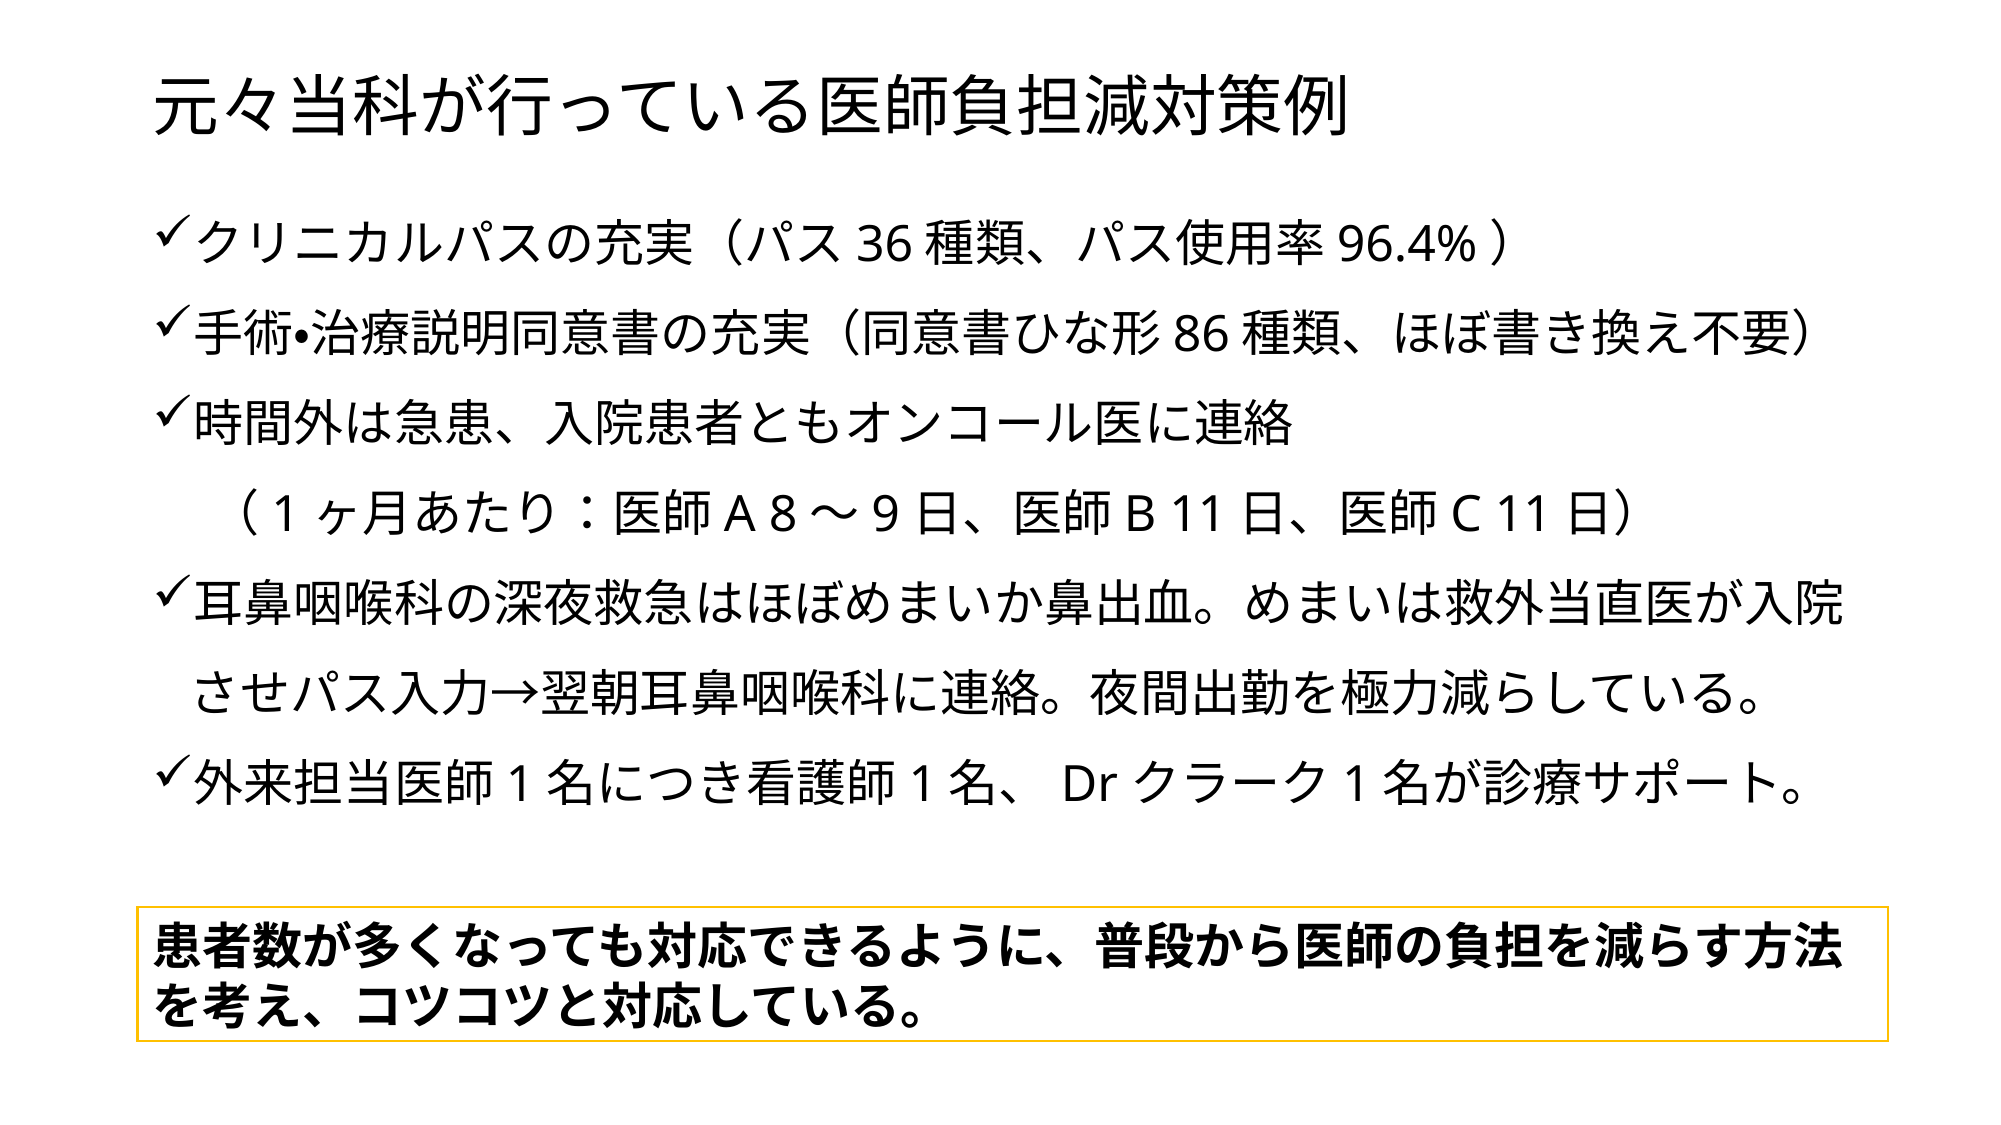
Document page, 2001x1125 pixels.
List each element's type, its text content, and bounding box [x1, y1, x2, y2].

text_box 患者数が多くなっても対応できるように、普段から医師の負担を減らす方法を考え、コツコツと対応している。 [136, 906, 1889, 1042]
list クリニカルパスの充実（パス36種類、パス使用率96.4%） 手術・治療説明同意書の充実（同意書ひな形86種類、ほぼ書き換え不要） 時間外は急患、入院患者ともオンコール医に連絡 （1ヶ月あたり：医師A 8～9日、医師B 11日、医師C 11日） 耳鼻咽喉科の深夜救急はほぼめまいか鼻出血。めまいは救外当直医が入院 させパス入力→翌朝耳鼻咽喉科に連絡。夜間出勤を極力減らしている。 外来担当医師1名につき看護師1名、Drクラーク1名が診療サポート。 [137, 173, 1923, 841]
title 元々当科が行っている医師負担減対策例 [137, 0, 1863, 173]
